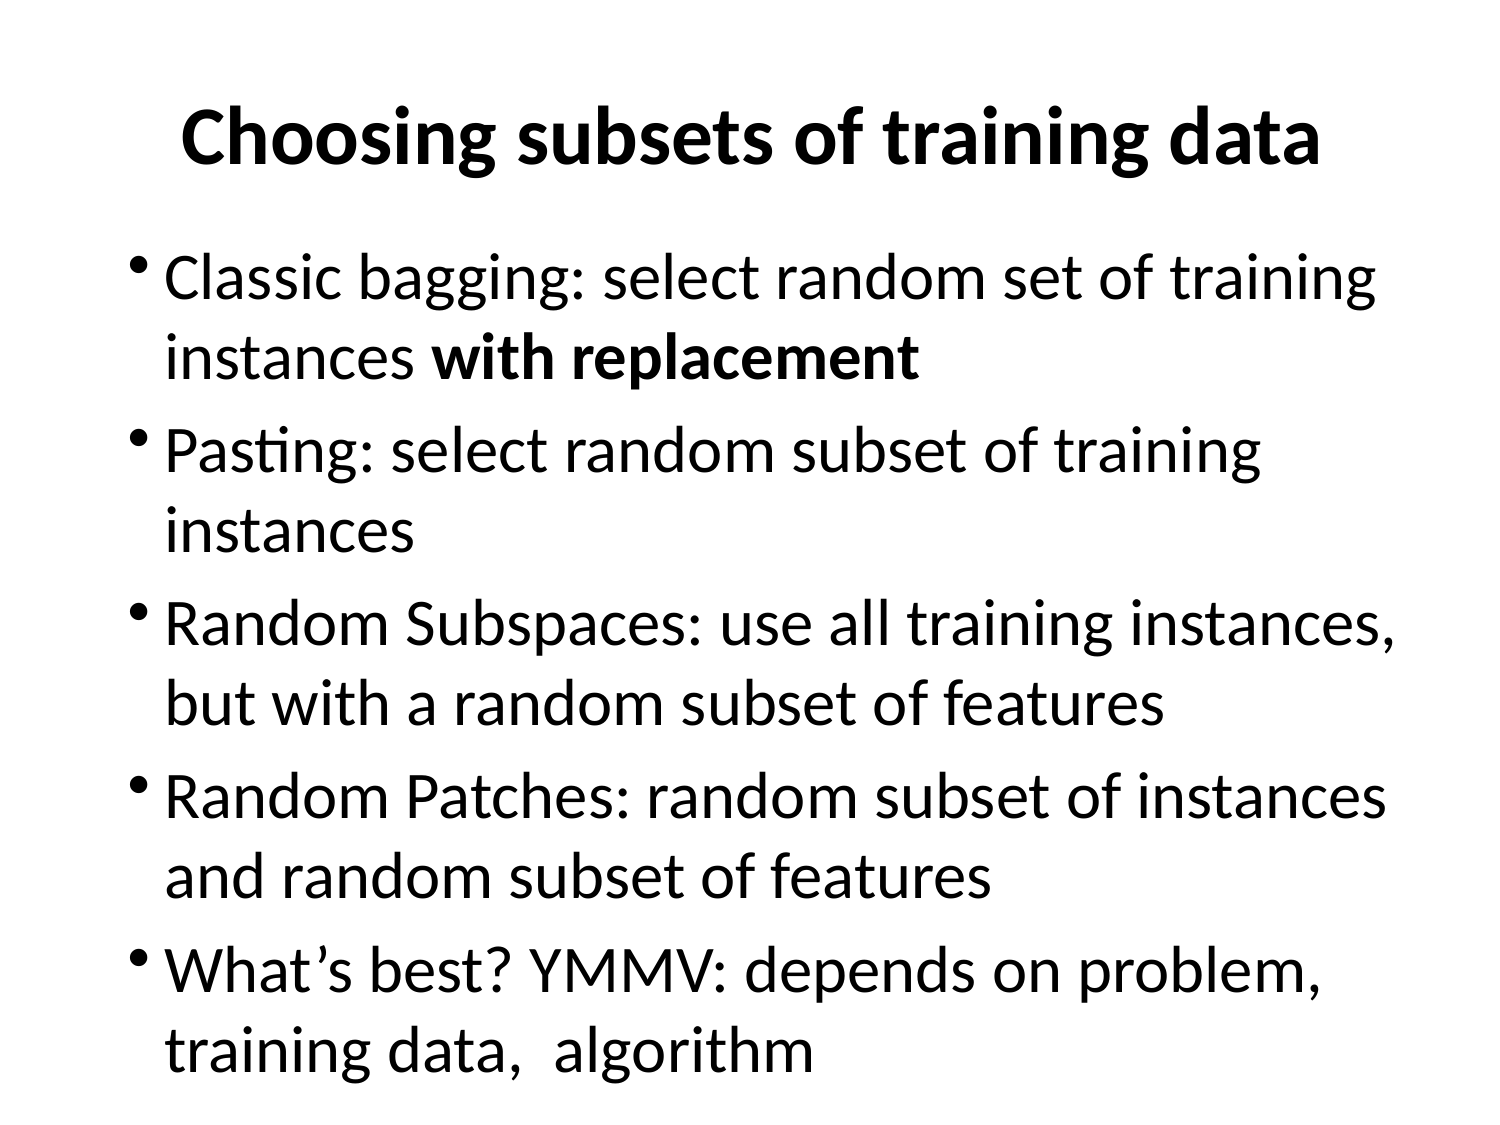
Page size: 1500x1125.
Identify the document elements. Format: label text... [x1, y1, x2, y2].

list Classic bagging: select random set of training instances with replacement Pasting: select random subset of training instances Random Subspaces: use all training instances, but with a random subset of features Random Patches: random subset of instances and random subset of features What’s best? YMMV: depends on problem, training data, algorithm [112, 224, 1438, 963]
title Choosing subsets of training data [5, 37, 1500, 225]
